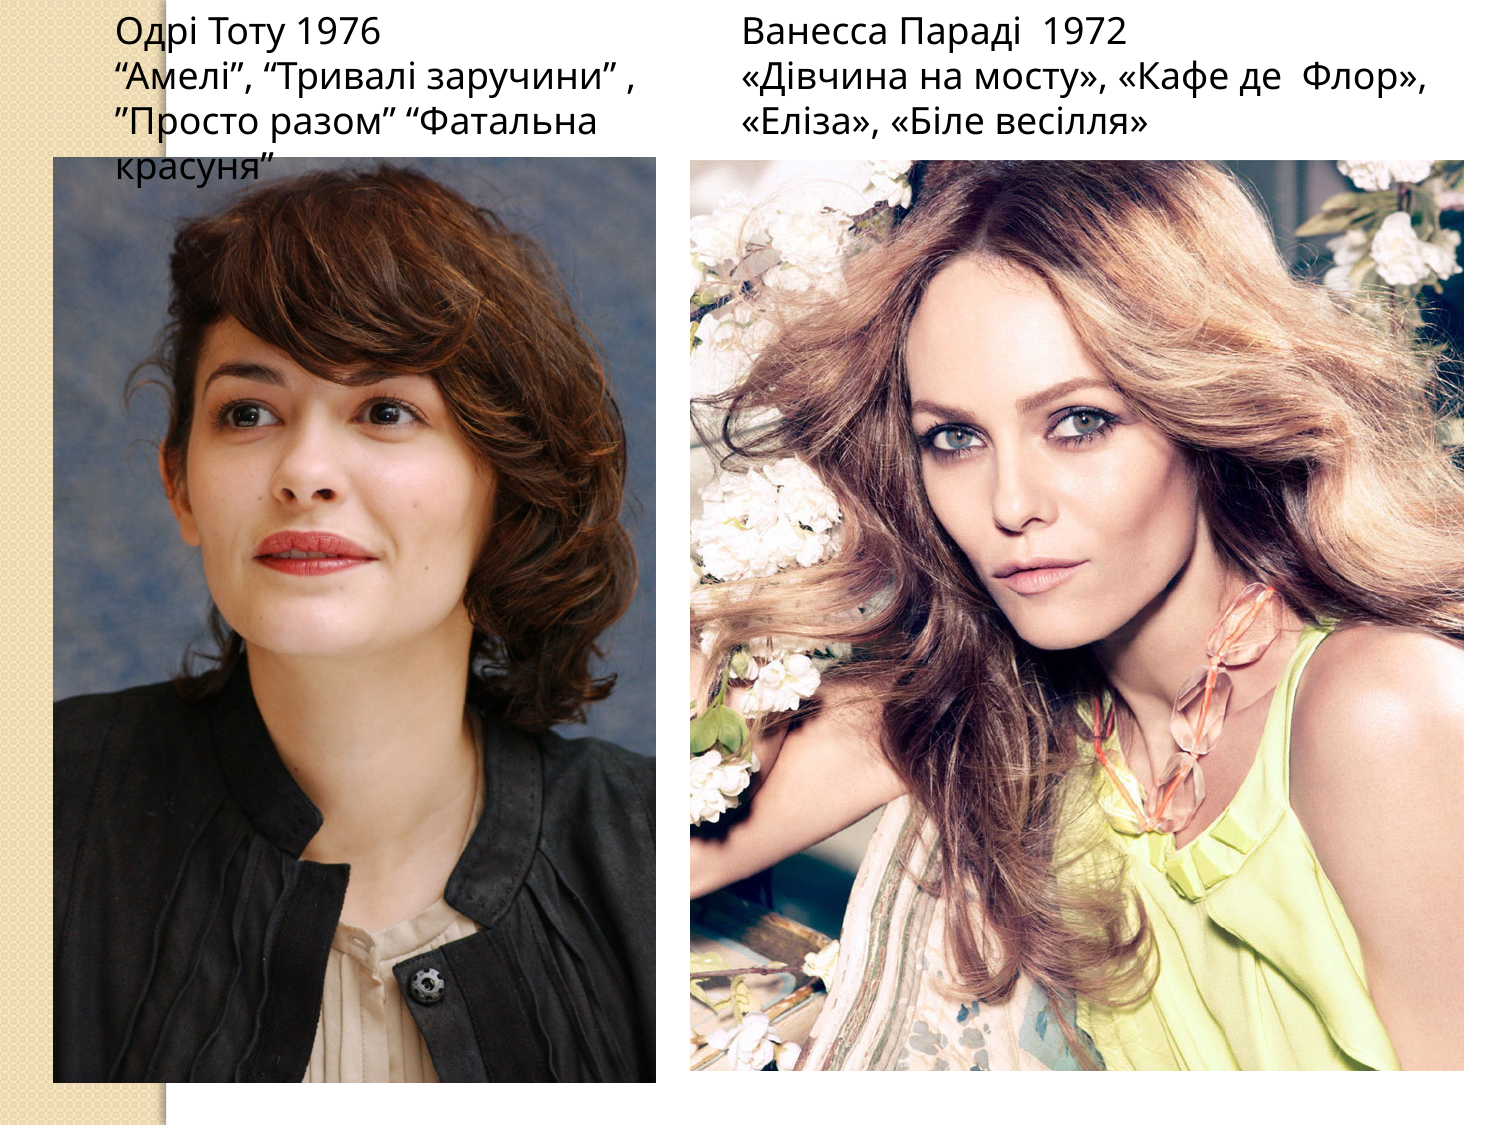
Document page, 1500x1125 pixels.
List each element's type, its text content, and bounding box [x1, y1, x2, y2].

picture [52, 157, 656, 1083]
text_box Одрі Тоту 1976 “Амелі”, “Тривалі заручини” , ”Просто разом” “Фатальна красуня” [100, 0, 739, 195]
picture [690, 160, 1464, 1071]
text_box Ванесса Параді 1972 «Дівчина на мосту», «Кафе де Флор», «Еліза», «Біле весілля» [726, 0, 1459, 150]
picture [1459, 248, 1464, 263]
